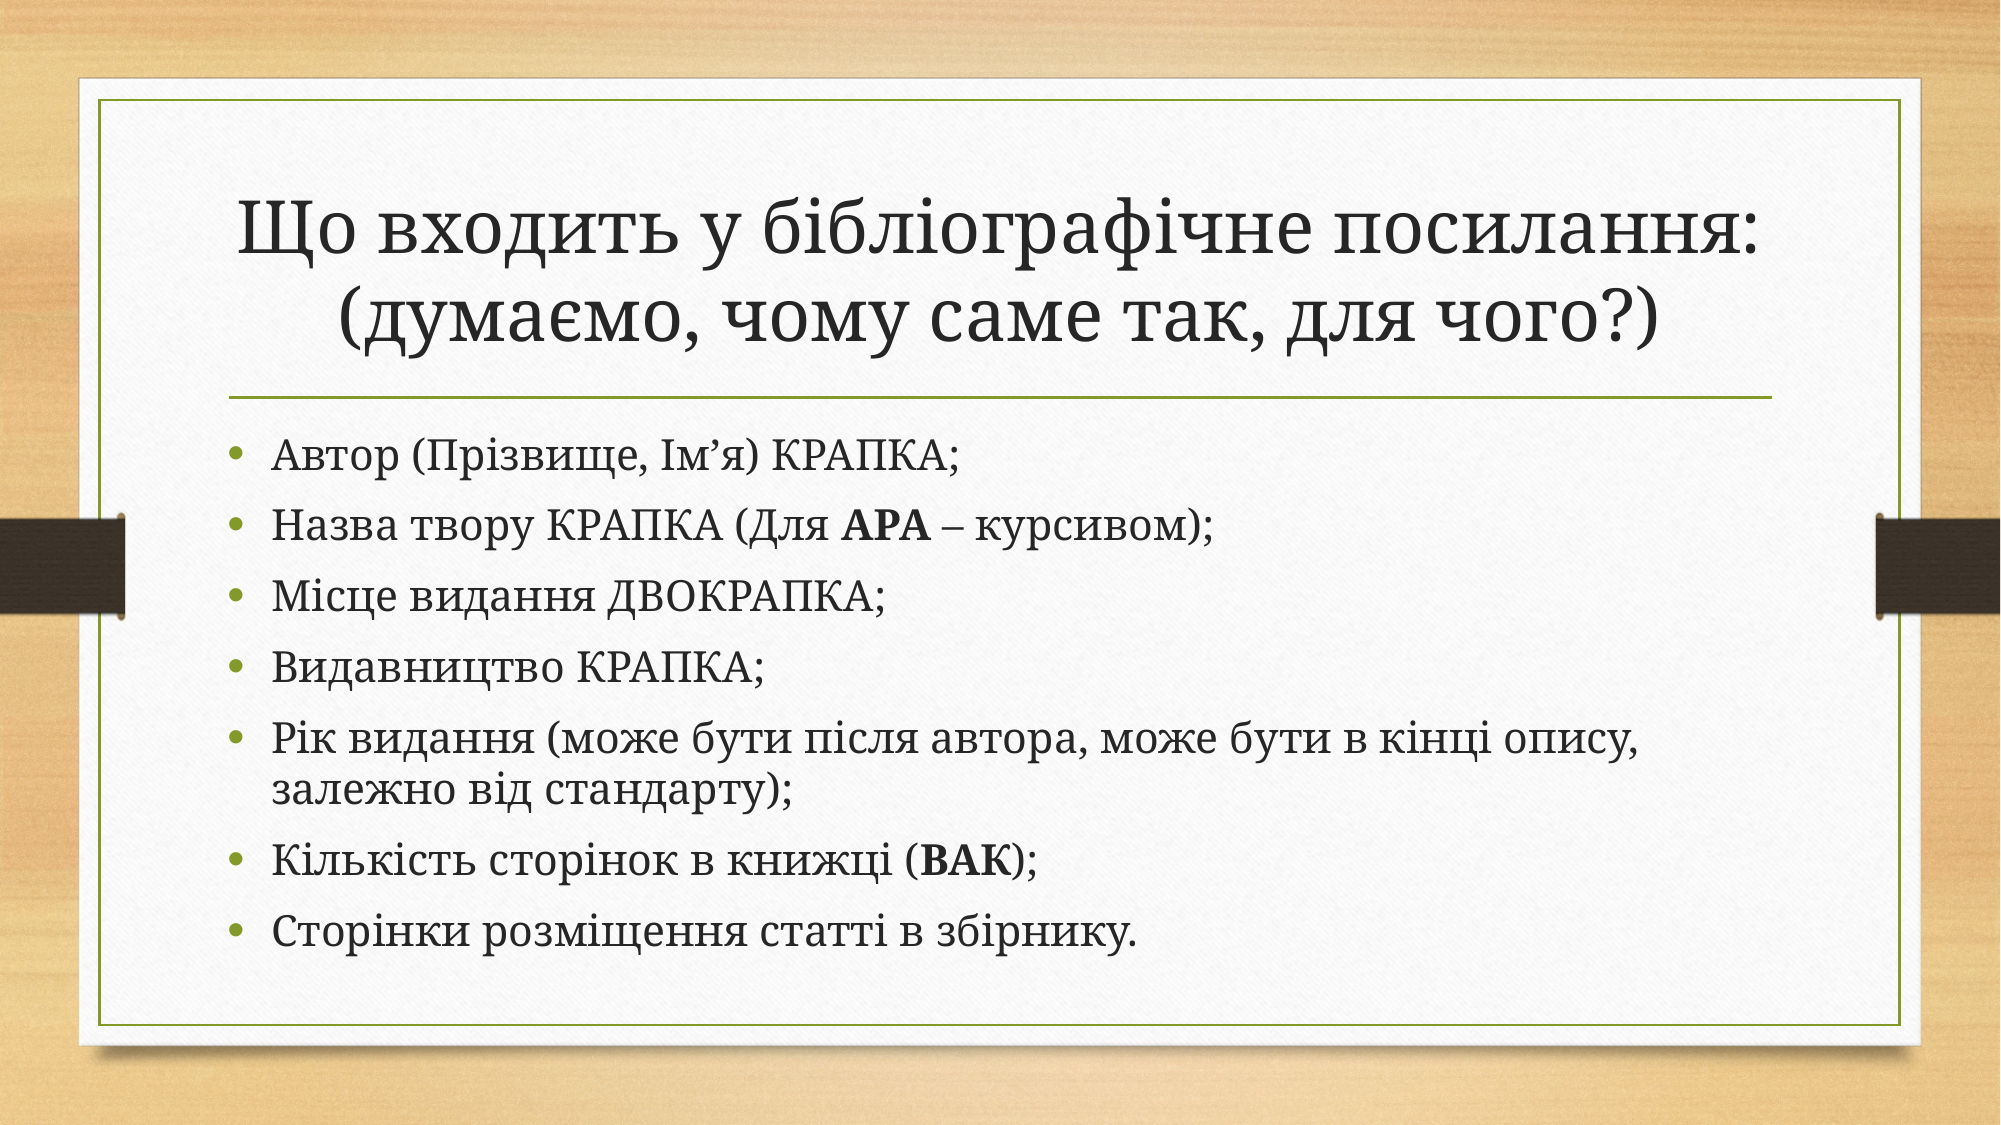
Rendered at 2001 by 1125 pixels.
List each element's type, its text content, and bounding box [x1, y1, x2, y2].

picture [0, 0, 2001, 1125]
list Автор (Прізвище, Ім’я) КРАПКА; Назва твору КРАПКА (Для АРА – курсивом); Місце видання ДВОКРАПКА; Видавництво КРАПКА; Рік видання (може бути після автора, може бути в кінці опису, залежно від стандарту); Кількість сторінок в книжці (ВАК); Сторінки розміщення статті в збірнику. [212, 419, 1788, 964]
title Що входить у бібліографічне посилання: (думаємо, чому саме так, для чого?) [212, 161, 1788, 375]
